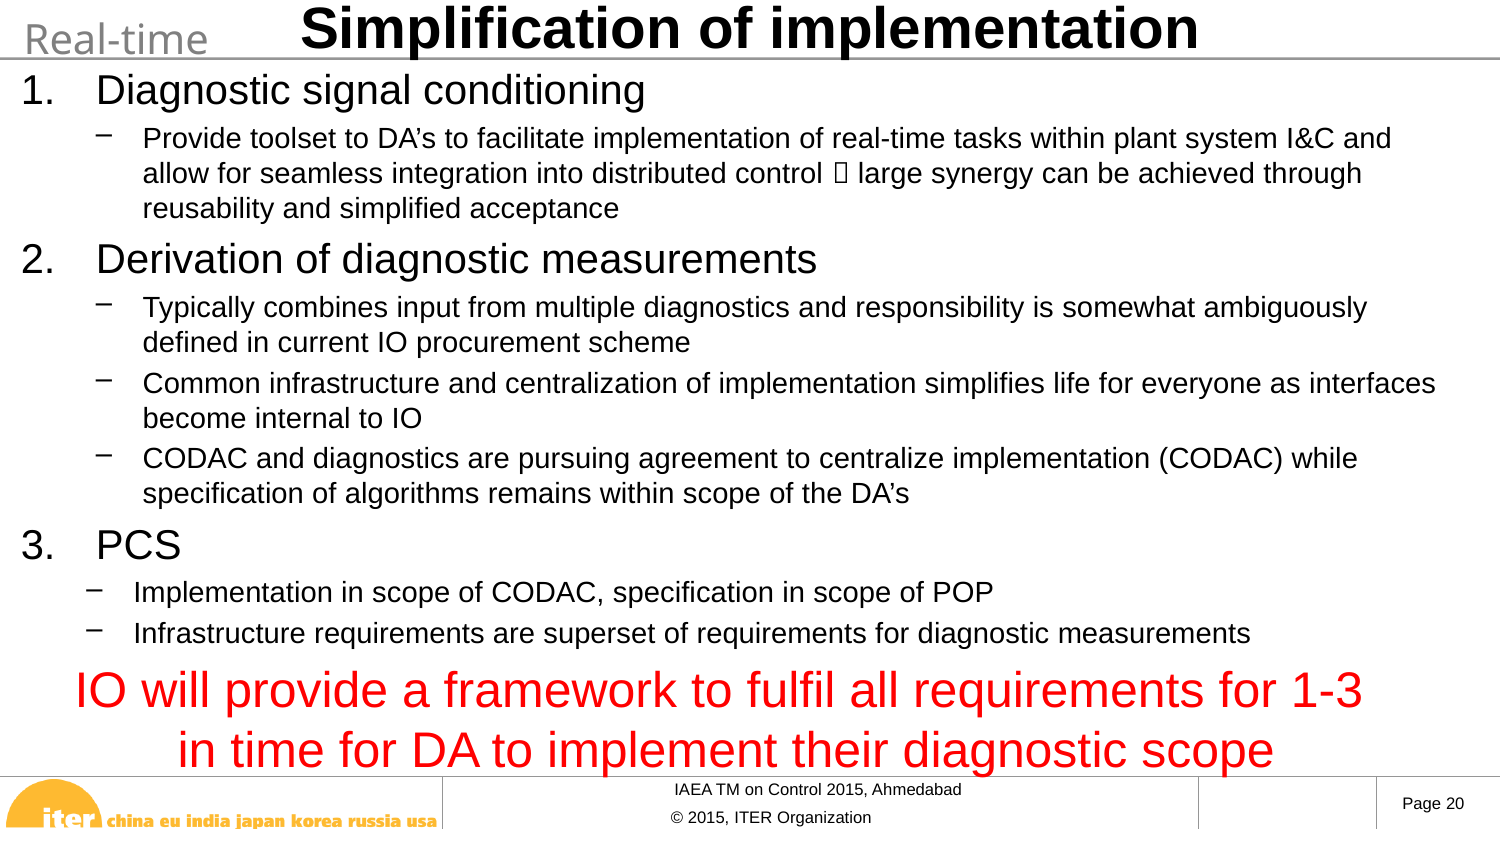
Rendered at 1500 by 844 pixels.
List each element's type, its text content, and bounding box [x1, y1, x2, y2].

list Diagnostic signal conditioning Provide toolset to DA’s to facilitate implementation of real-time tasks within plant system I&C and allow for seamless integration into distributed control  large synergy can be achieved through reusability and simplified acceptance Derivation of diagnostic measurements Typically combines input from multiple diagnostics and responsibility is somewhat ambiguously defined in current IO procurement scheme Common infrastructure and centralization of implementation simplifies life for everyone as interfaces become internal to IO CODAC and diagnostics are pursuing agreement to centralize implementation (CODAC) while specification of algorithms remains within scope of the DA’s PCS Implementation in scope of CODAC, specification in scope of POP Infrastructure requirements are superset of requirements for diagnostic measurements [5, 55, 1483, 572]
text_box Real-time [8, 5, 224, 71]
picture [5, 779, 59, 828]
text_box IO will provide a framework to fulfil all requirements for 1-3 in time for DA to implement their diagnostic scope [59, 650, 1394, 844]
title Simplification of implementation [94, 0, 1407, 55]
